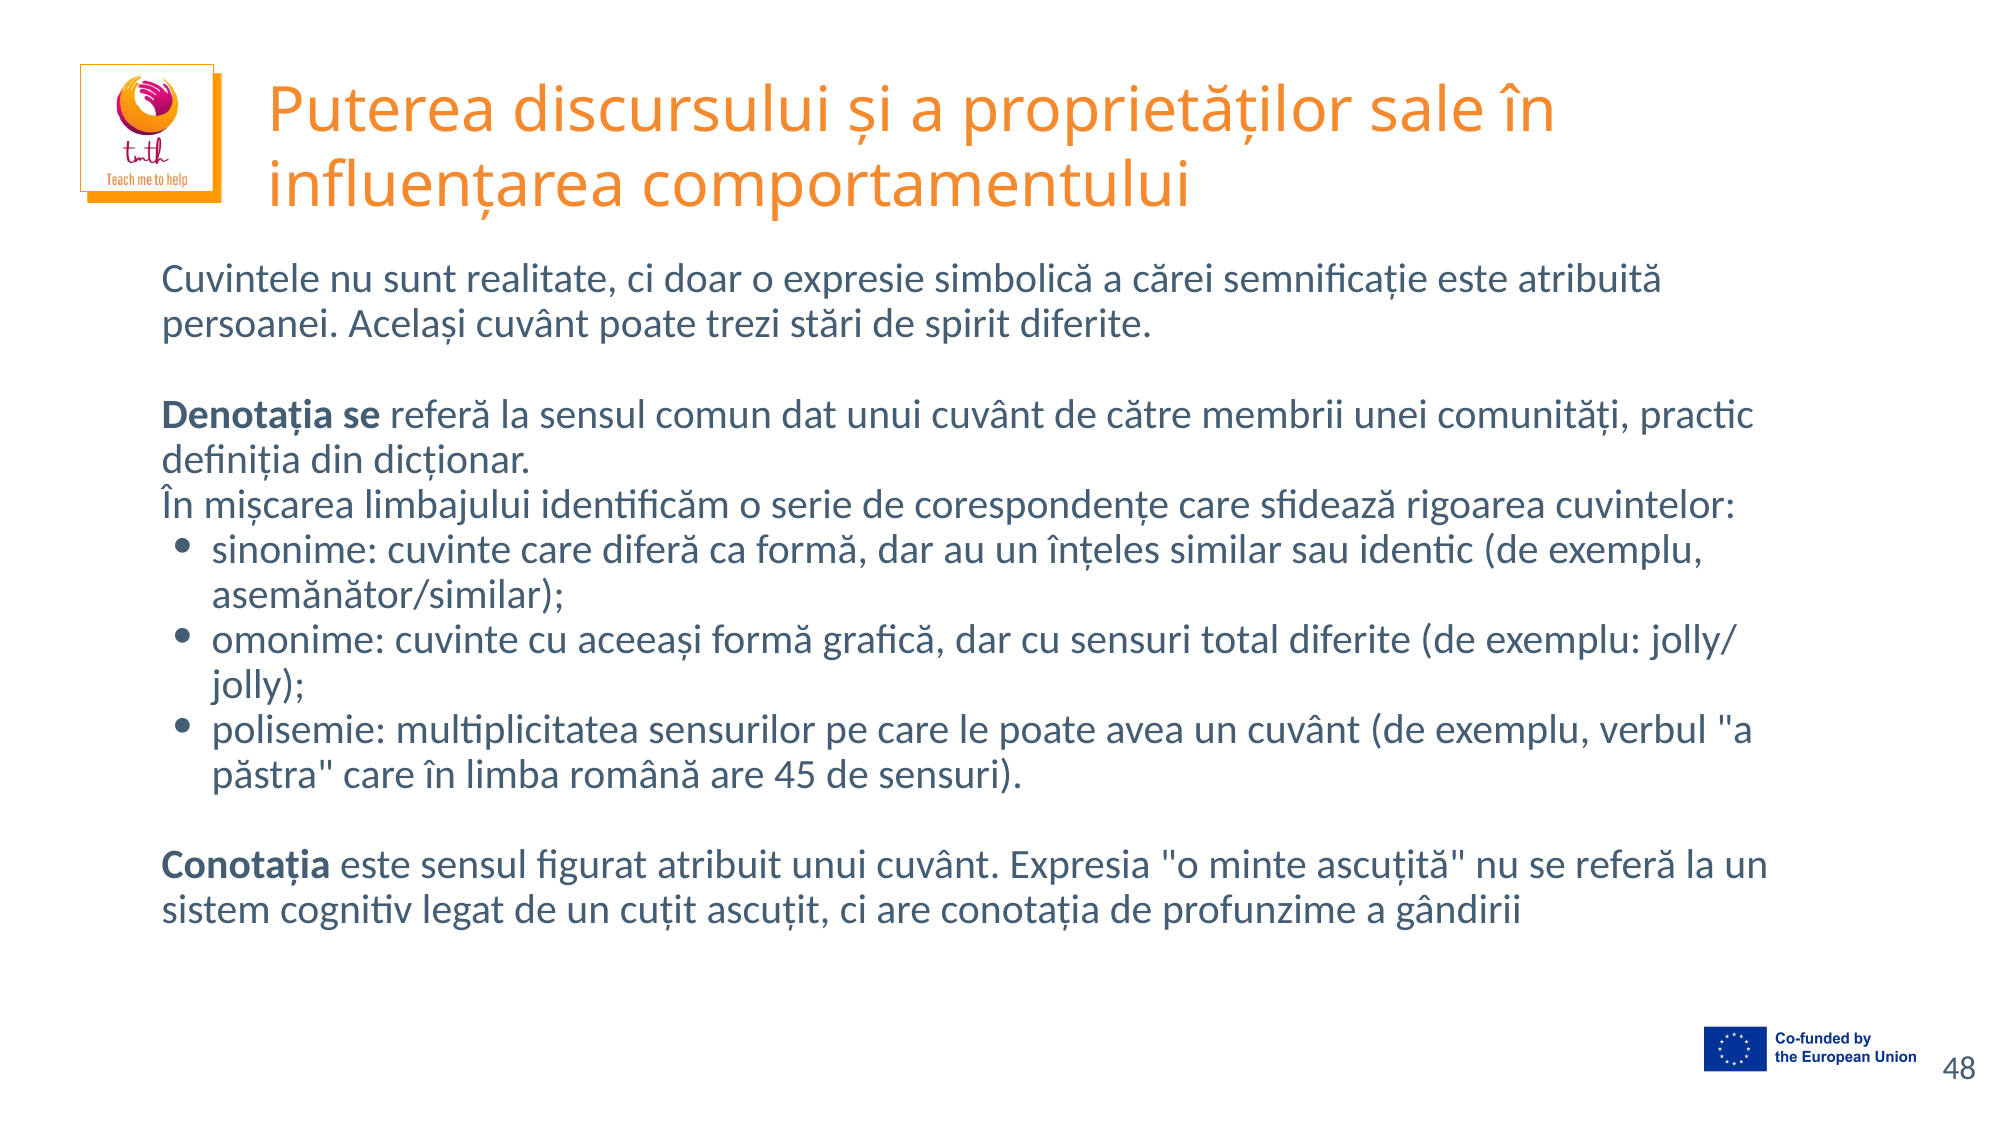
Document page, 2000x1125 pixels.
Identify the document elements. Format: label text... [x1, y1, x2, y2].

title Puterea discursului și a proprietăților sale în influențarea comportamentului [252, 53, 1853, 180]
picture [1704, 1023, 1919, 1075]
slide_number ‹#› [1871, 1038, 1992, 1125]
picture [81, 65, 213, 191]
list Cuvintele nu sunt realitate, ci doar o expresie simbolică a cărei semnificație este atribuită persoanei. Același cuvânt poate trezi stări de spirit diferite. Denotația se referă la sensul comun dat unui cuvânt de către membrii unei comunități, practic definiția din dicționar. În mișcarea limbajului identificăm o serie de corespondențe care sfidează rigoarea cuvintelor: sinonime: cuvinte care diferă ca formă, dar au un înțeles similar sau identic (de exemplu, asemănător/similar); omonime: cuvinte cu aceeași formă grafică, dar cu sensuri total diferite (de exemplu: jolly/ jolly); polisemie: multiplicitatea sensurilor pe care le poate avea un cuvânt (de exemplu, verbul "a păstra" care în limba română are 45 de sensuri). Conotația este sensul figurat atribuit unui cuvânt. Expresia "o minte ascuțită" nu se referă la un sistem cognitiv legat de un cuțit ascuțit, ci are conotația de profunzime a gândirii [157, 252, 1842, 367]
